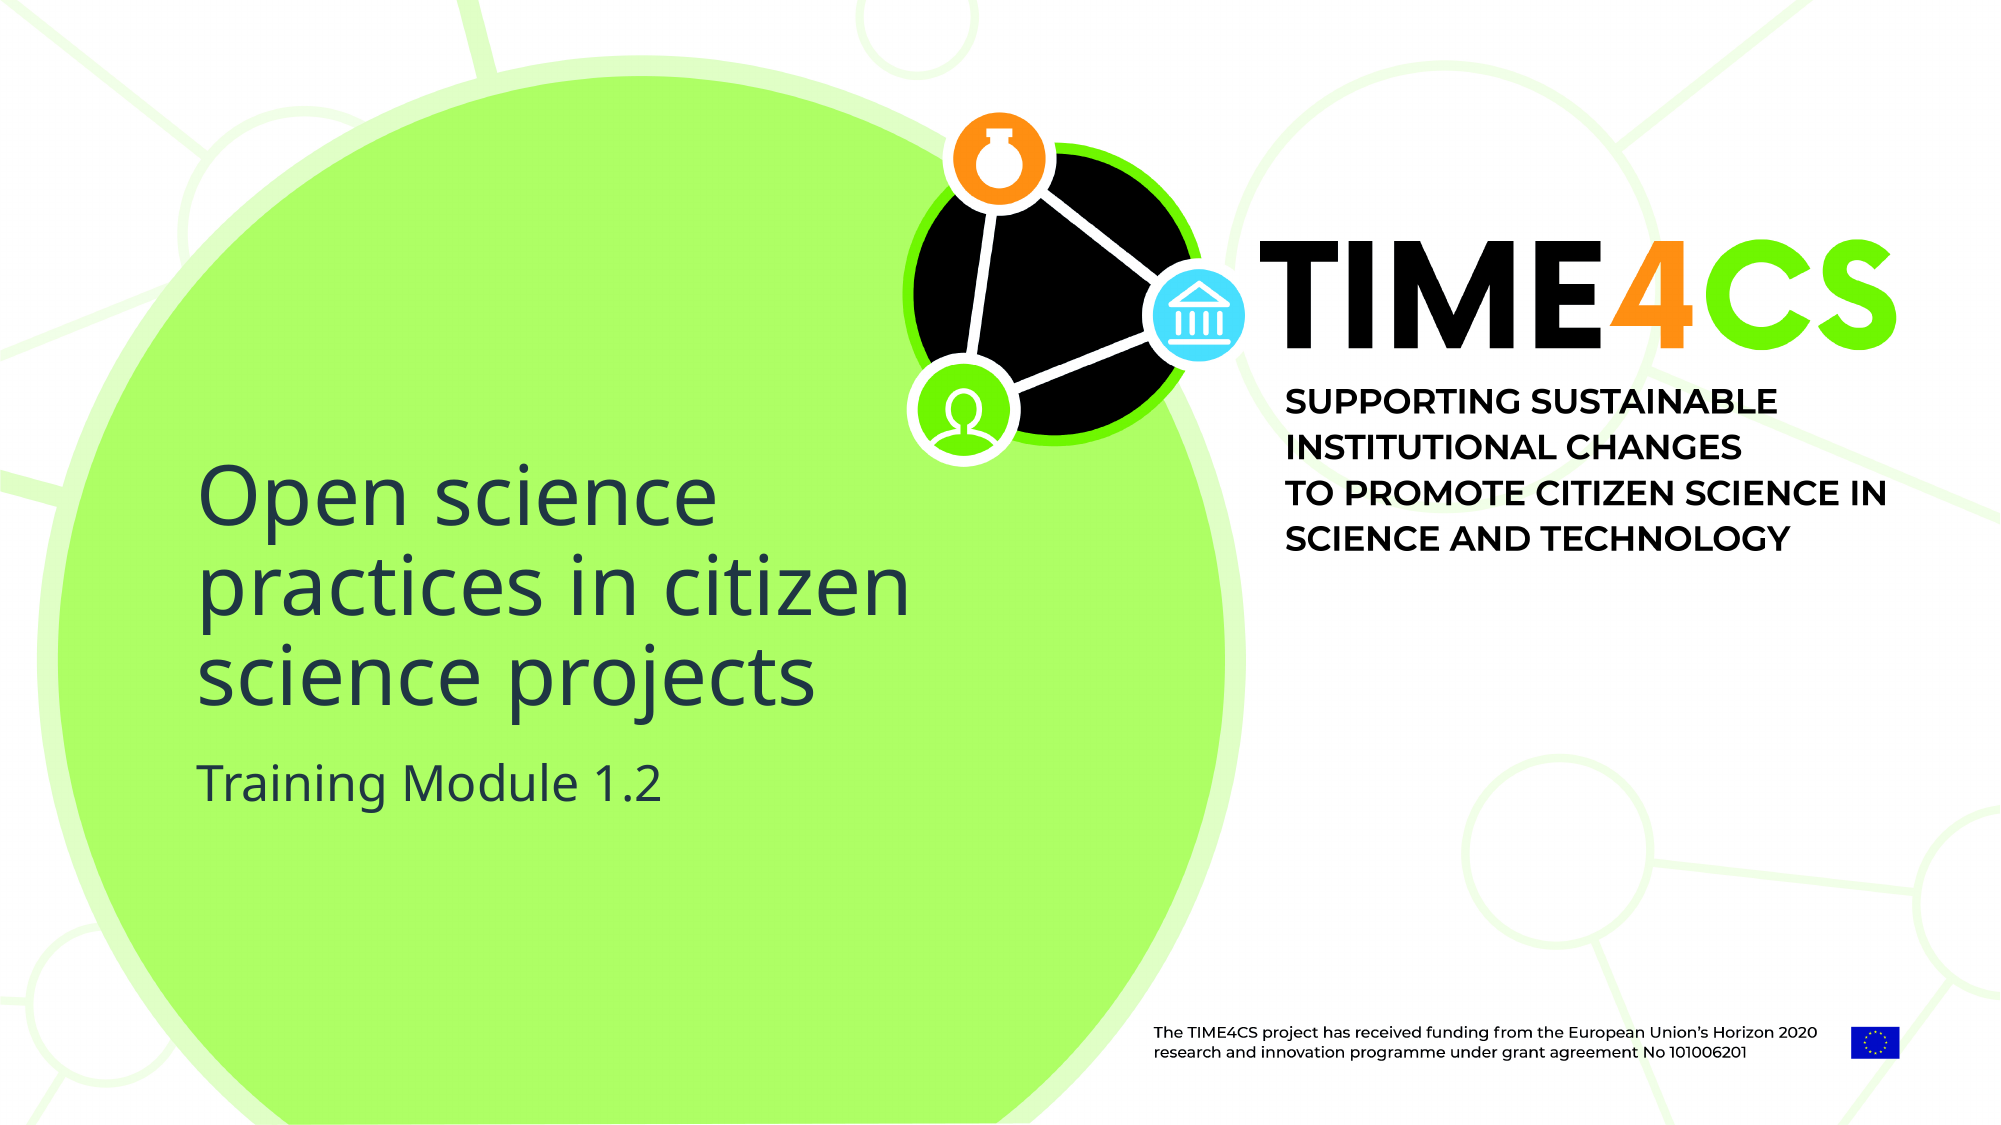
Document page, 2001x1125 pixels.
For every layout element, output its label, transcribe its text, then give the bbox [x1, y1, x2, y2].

list Training Module 1.2 [182, 750, 721, 817]
picture [0, 0, 2001, 1125]
list Open science practices in citizen science projects [182, 445, 1022, 541]
